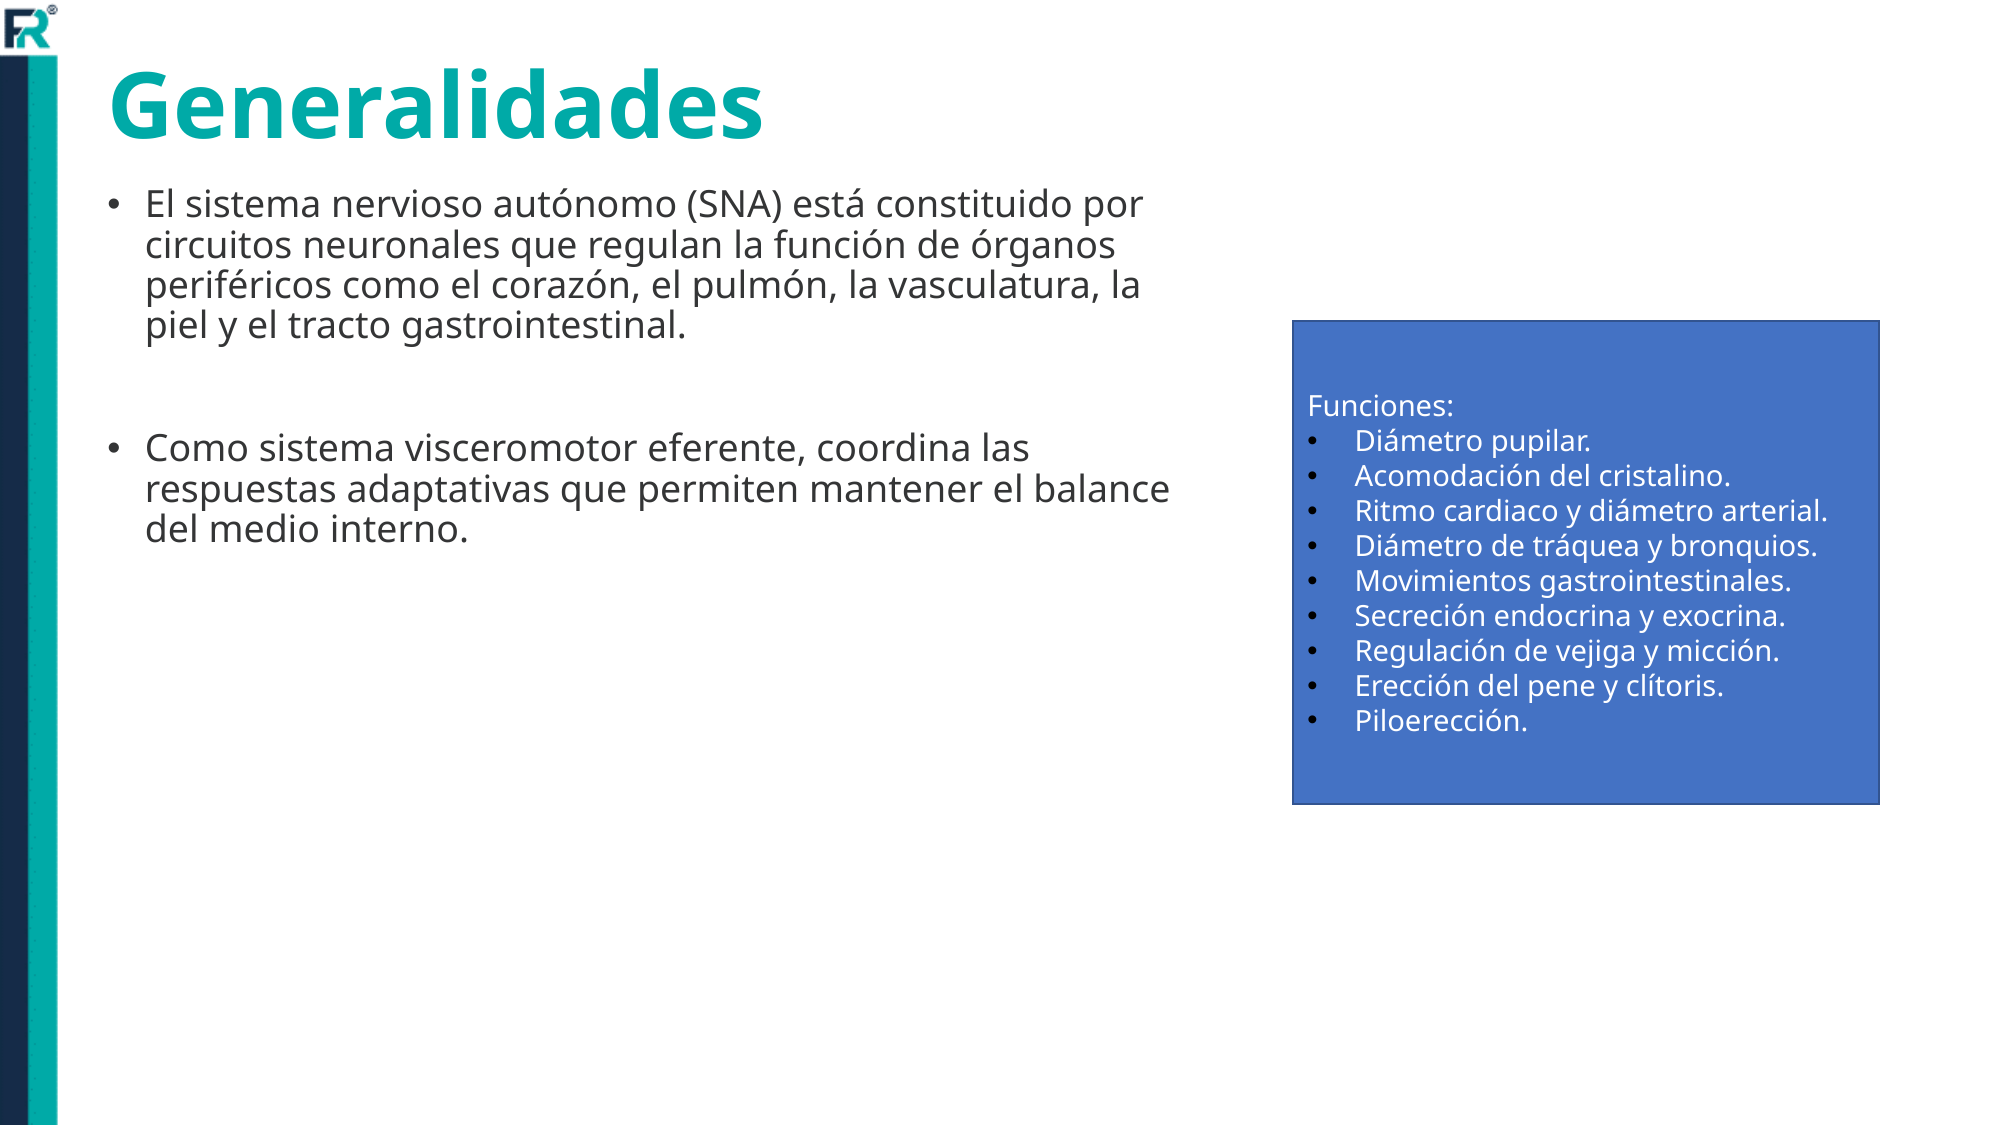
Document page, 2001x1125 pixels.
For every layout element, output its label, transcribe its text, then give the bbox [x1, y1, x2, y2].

title Generalidades [92, 0, 1818, 218]
text_box Funciones: Diámetro pupilar. Acomodación del cristalino. Ritmo cardiaco y diámetro arterial. Diámetro de tráquea y bronquios. Movimientos gastrointestinales. Secreción endocrina y exocrina. Regulación de vejiga y micción. Erección del pene y clítoris. Piloerección. [1292, 320, 1880, 805]
list El sistema nervioso autónomo (SNA) está constituido por circuitos neuronales que regulan la función de órganos periféricos como el corazón, el pulmón, la vasculatura, la piel y el tracto gastrointestinal. Como sistema visceromotor eferente, coordina las respuestas adaptativas que permiten mantener el balance del medio interno. [92, 177, 1202, 892]
picture [0, 0, 2001, 1125]
